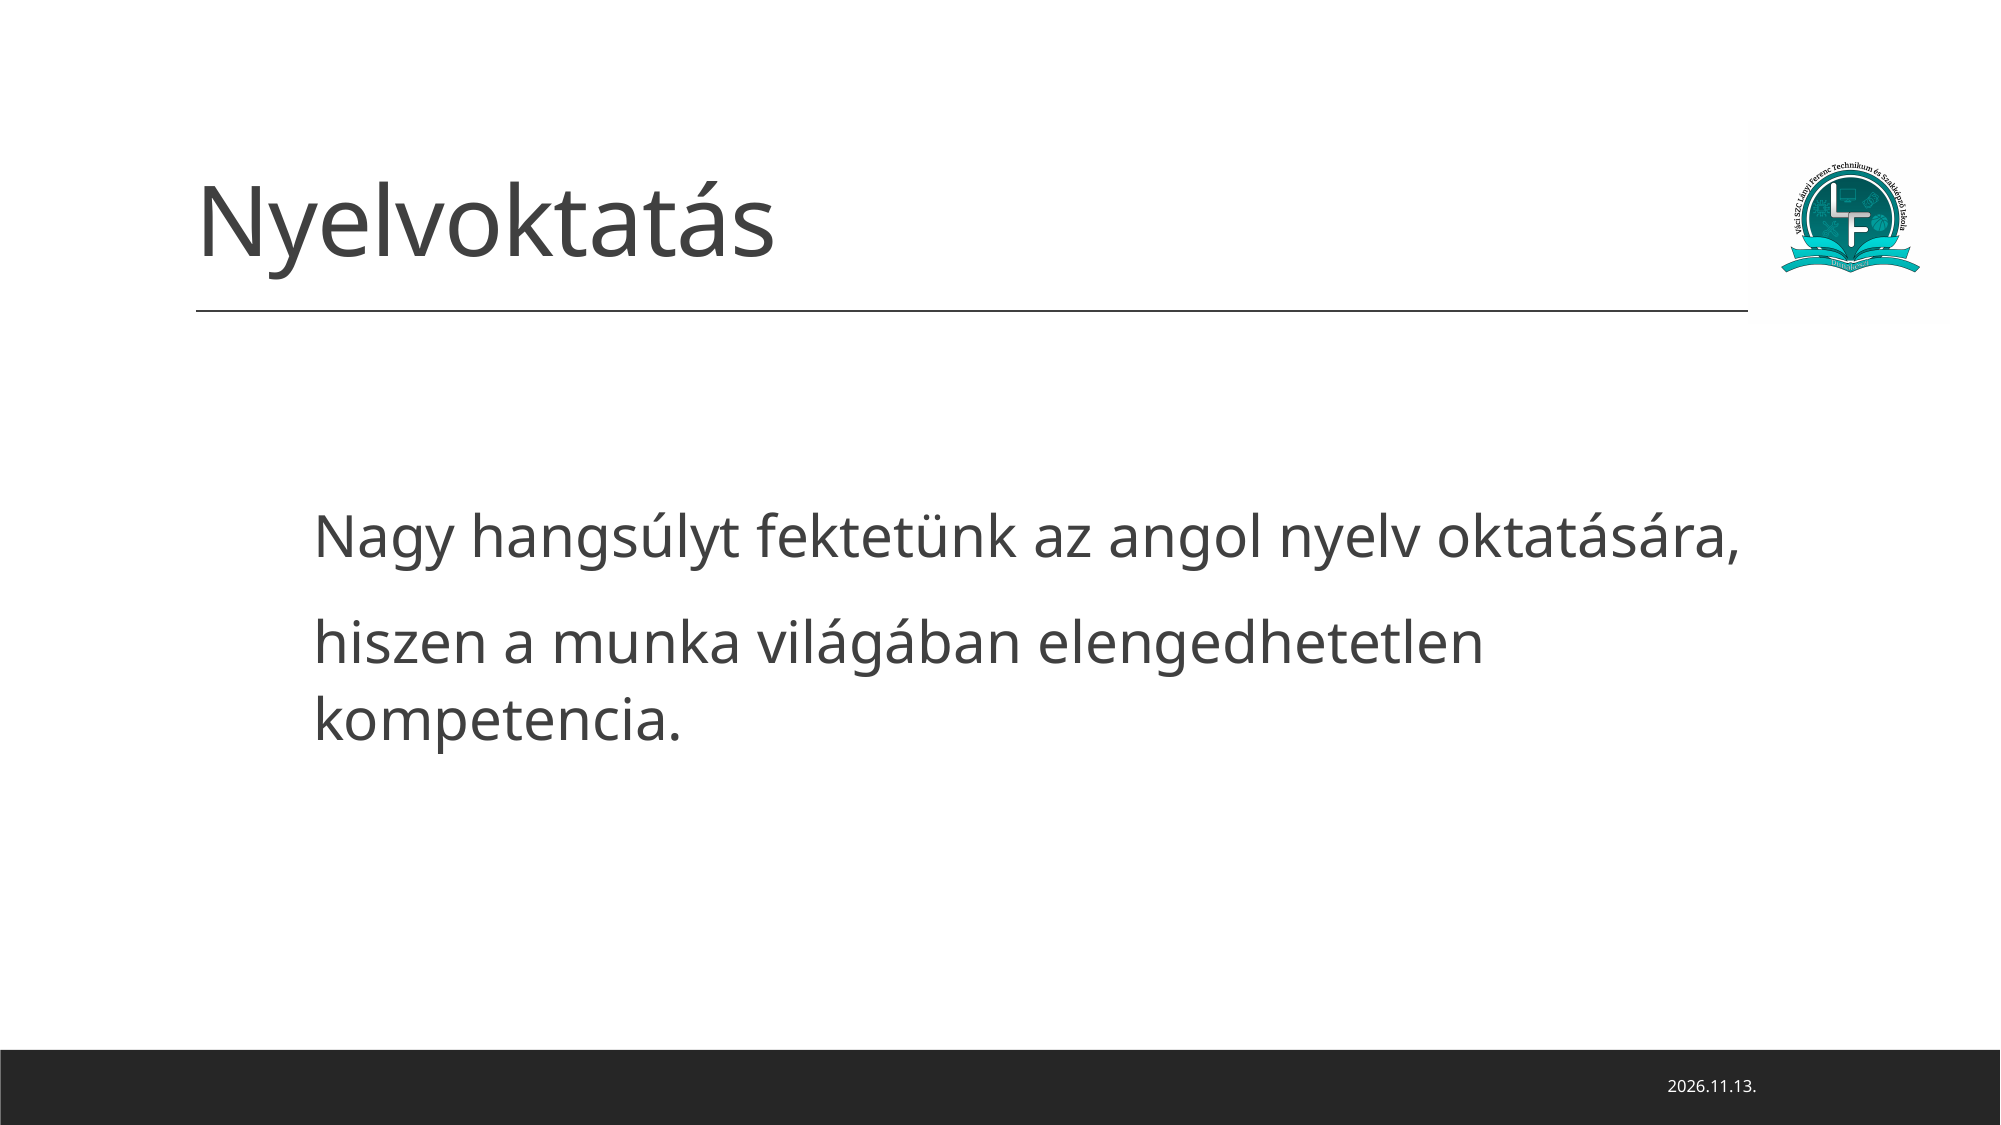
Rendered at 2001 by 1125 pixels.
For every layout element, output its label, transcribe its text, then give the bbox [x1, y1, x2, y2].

slide_number 2023. 10. 12. [1348, 1057, 1773, 1118]
title Nyelvoktatás [180, 47, 1830, 285]
list Nagy hangsúlyt fektetünk az angol nyelv oktatására, hiszen a munka világában elengedhetetlen kompetencia. [313, 484, 1850, 961]
picture [1747, 121, 1951, 324]
